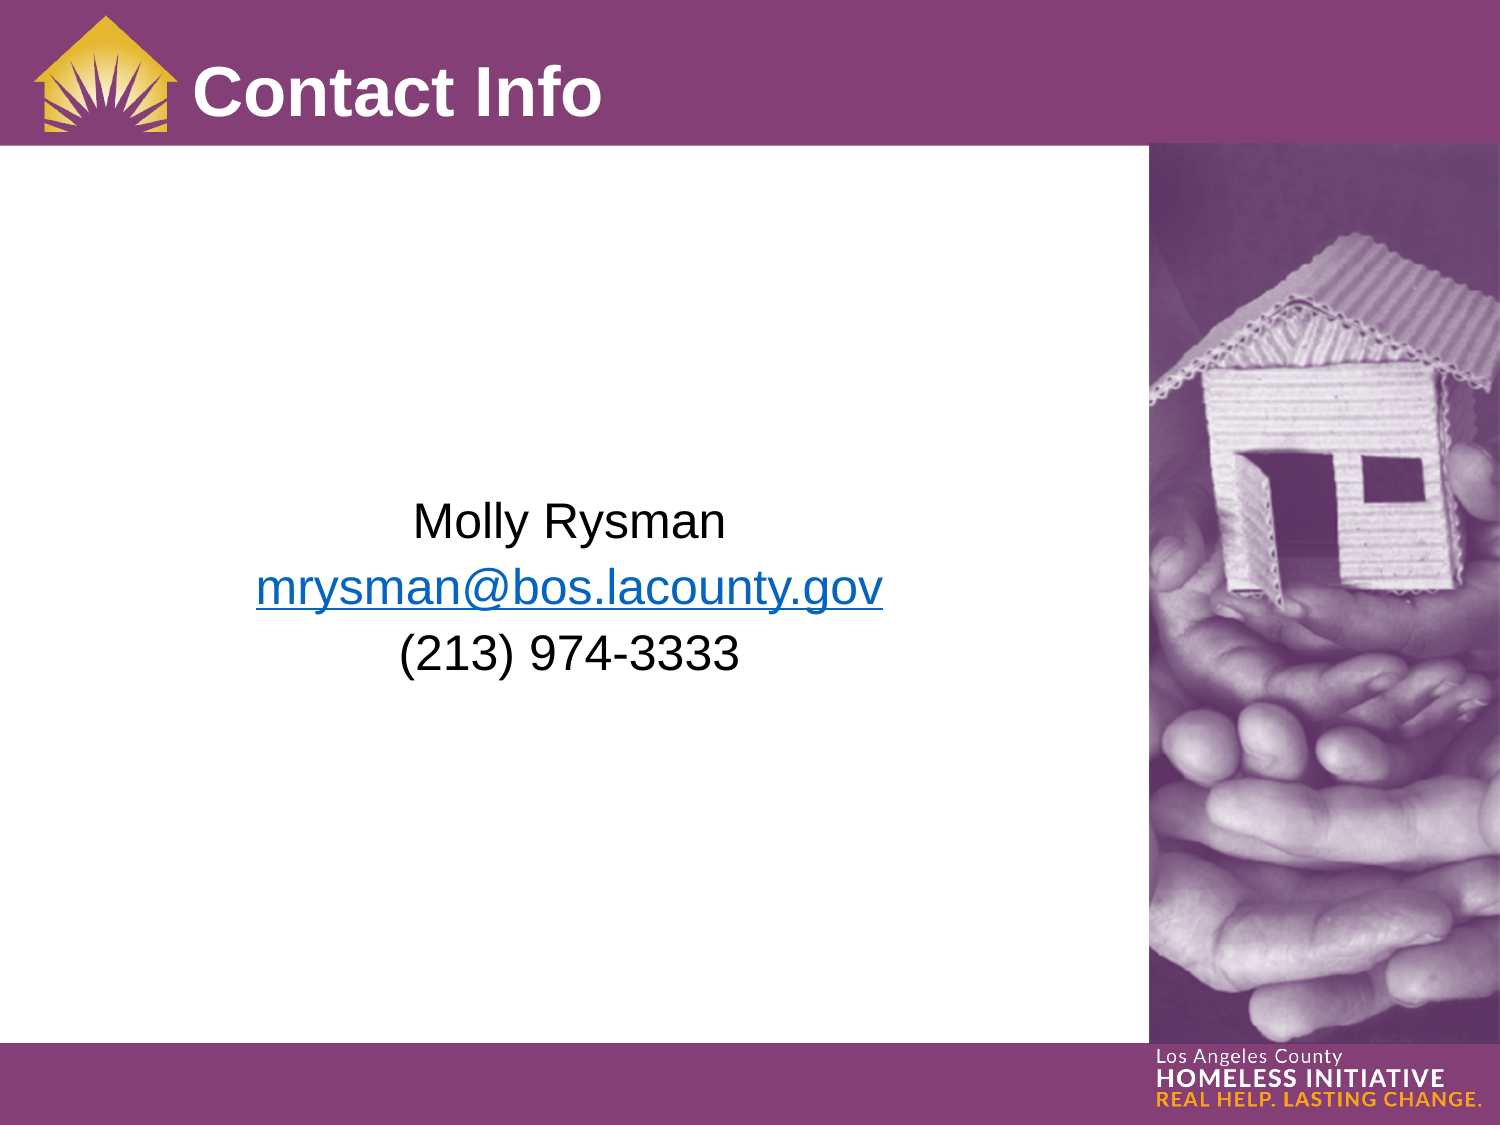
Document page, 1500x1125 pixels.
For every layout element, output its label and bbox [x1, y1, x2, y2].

text_box [0, 0, 1500, 1125]
picture [1149, 143, 1500, 1044]
